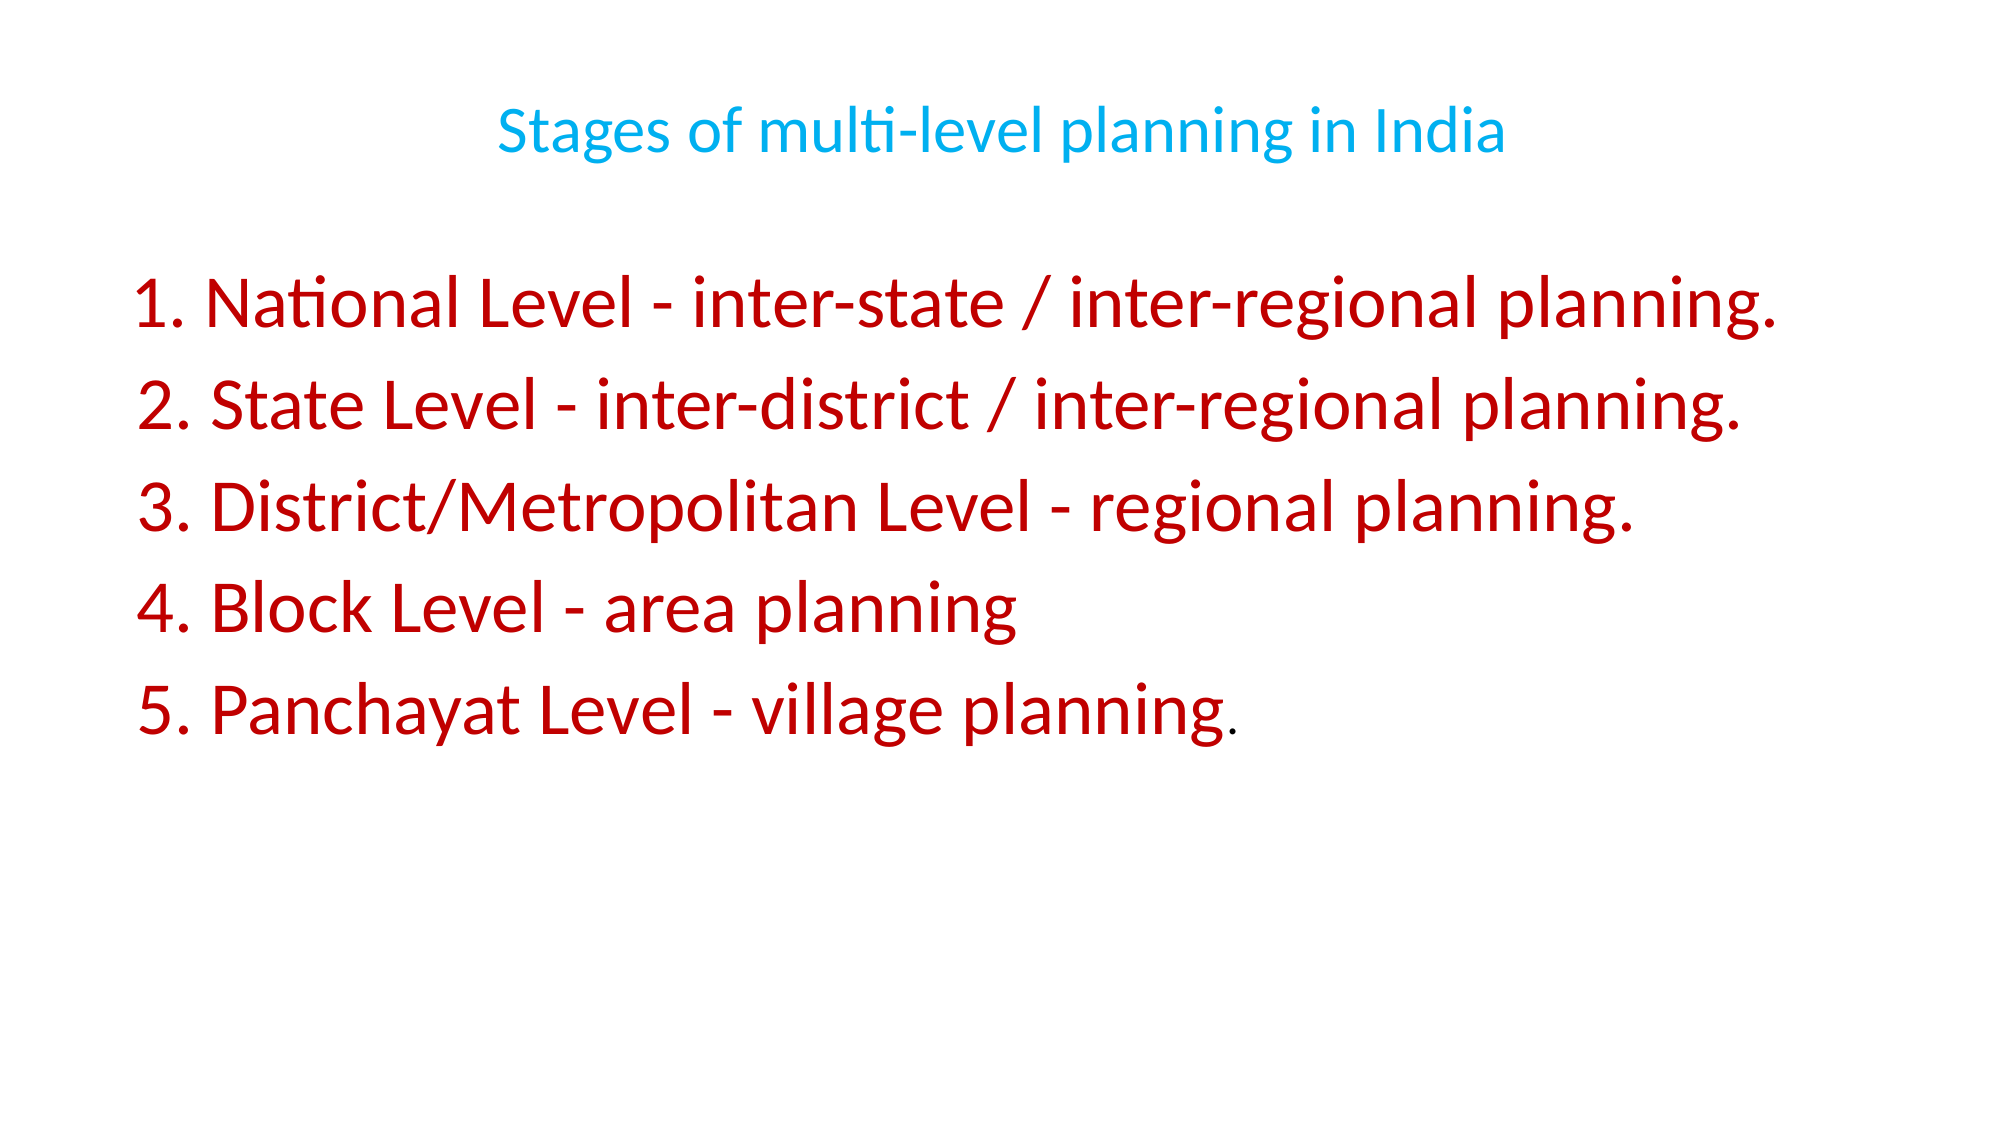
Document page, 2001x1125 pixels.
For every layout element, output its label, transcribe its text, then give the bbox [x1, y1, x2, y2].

subtitle Stages of multi-level planning in India 1. National Level - inter-state / inter-regional planning. 2. State Level - inter-district / inter-regional planning. 3. District/Metropolitan Level - regional planning. 4. Block Level - area planning 5. Panchayat Level - village planning. [104, 87, 1903, 1061]
